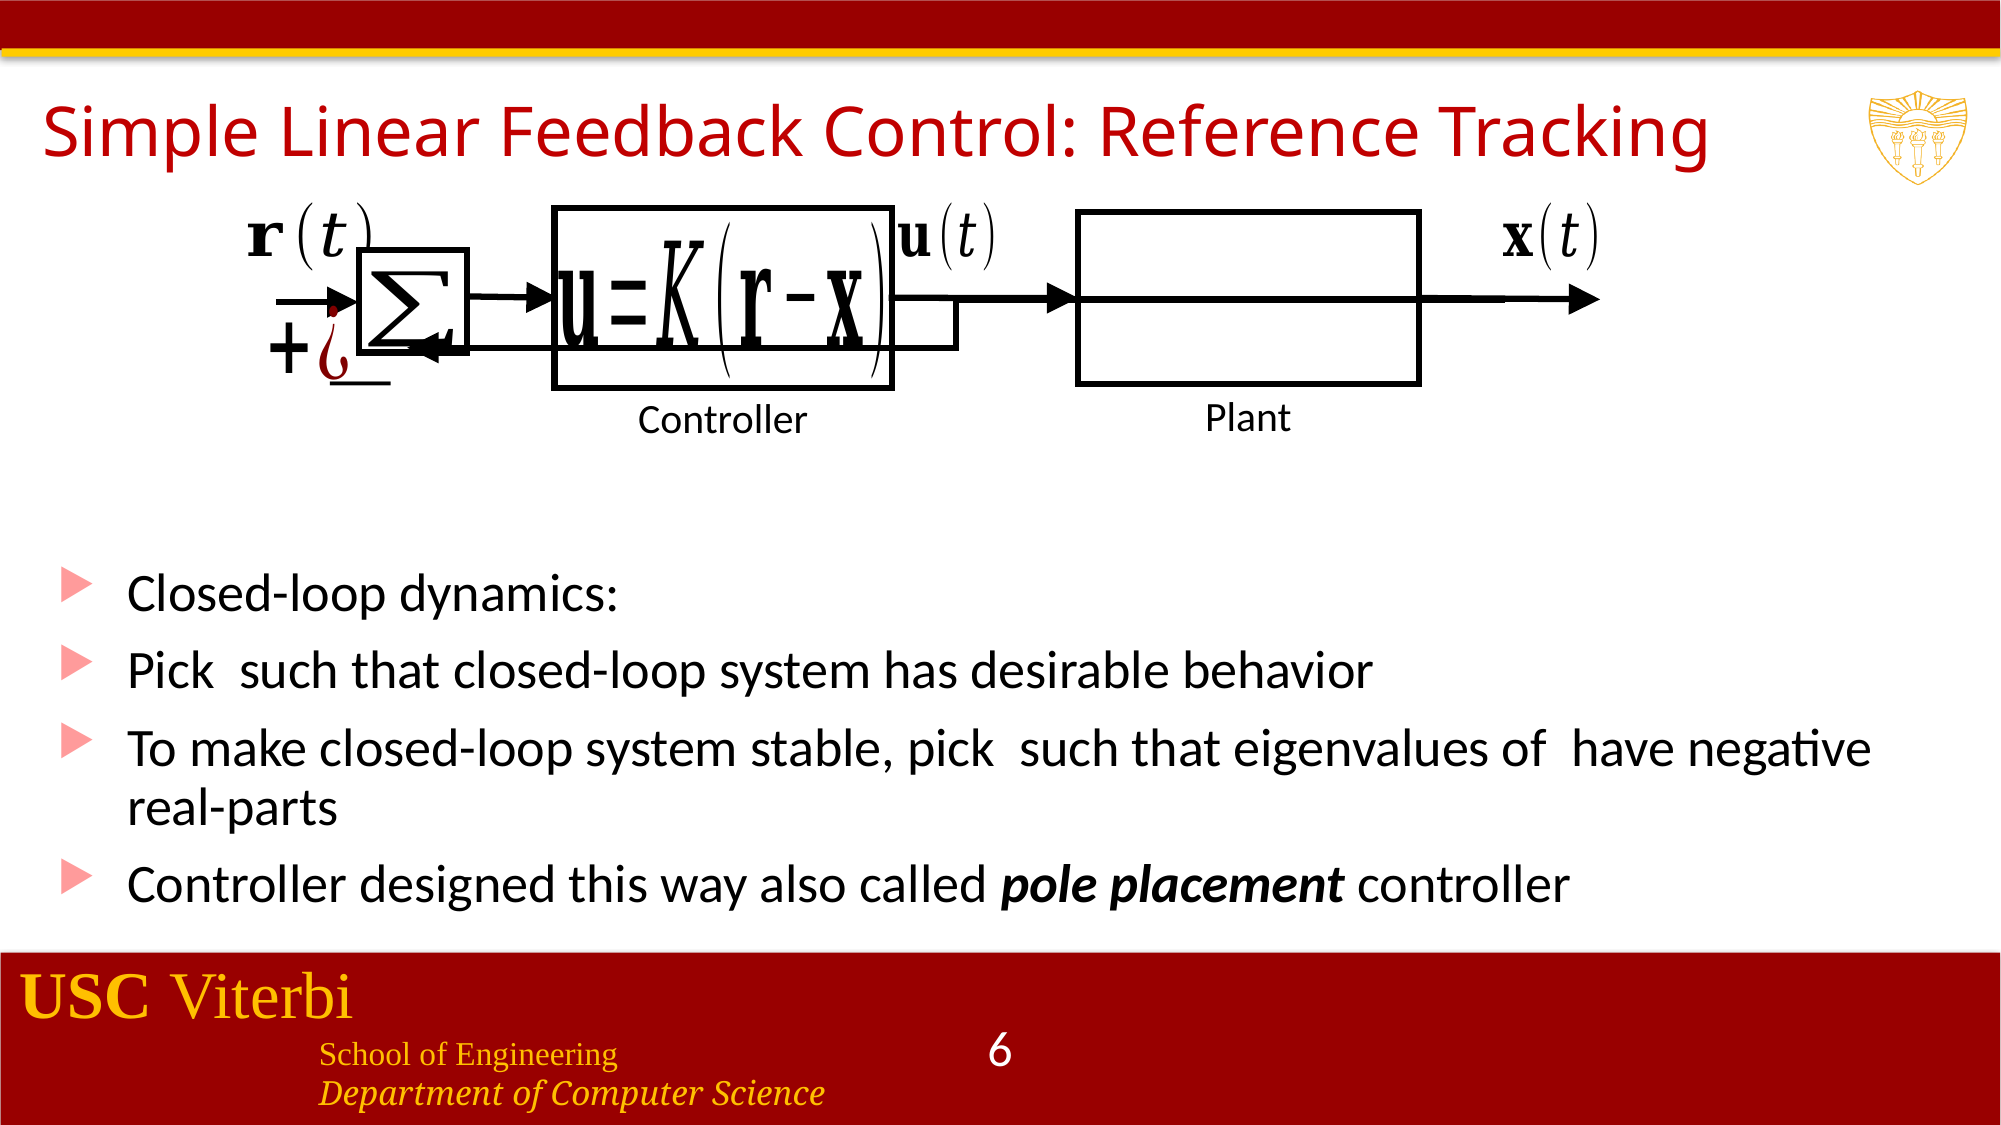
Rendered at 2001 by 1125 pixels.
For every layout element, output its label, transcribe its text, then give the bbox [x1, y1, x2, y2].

slide_number 6 [774, 1016, 1225, 1077]
title Simple Linear Feedback Control: Reference Tracking [27, 70, 1819, 199]
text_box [245, 198, 1601, 450]
picture [1836, 76, 2000, 199]
